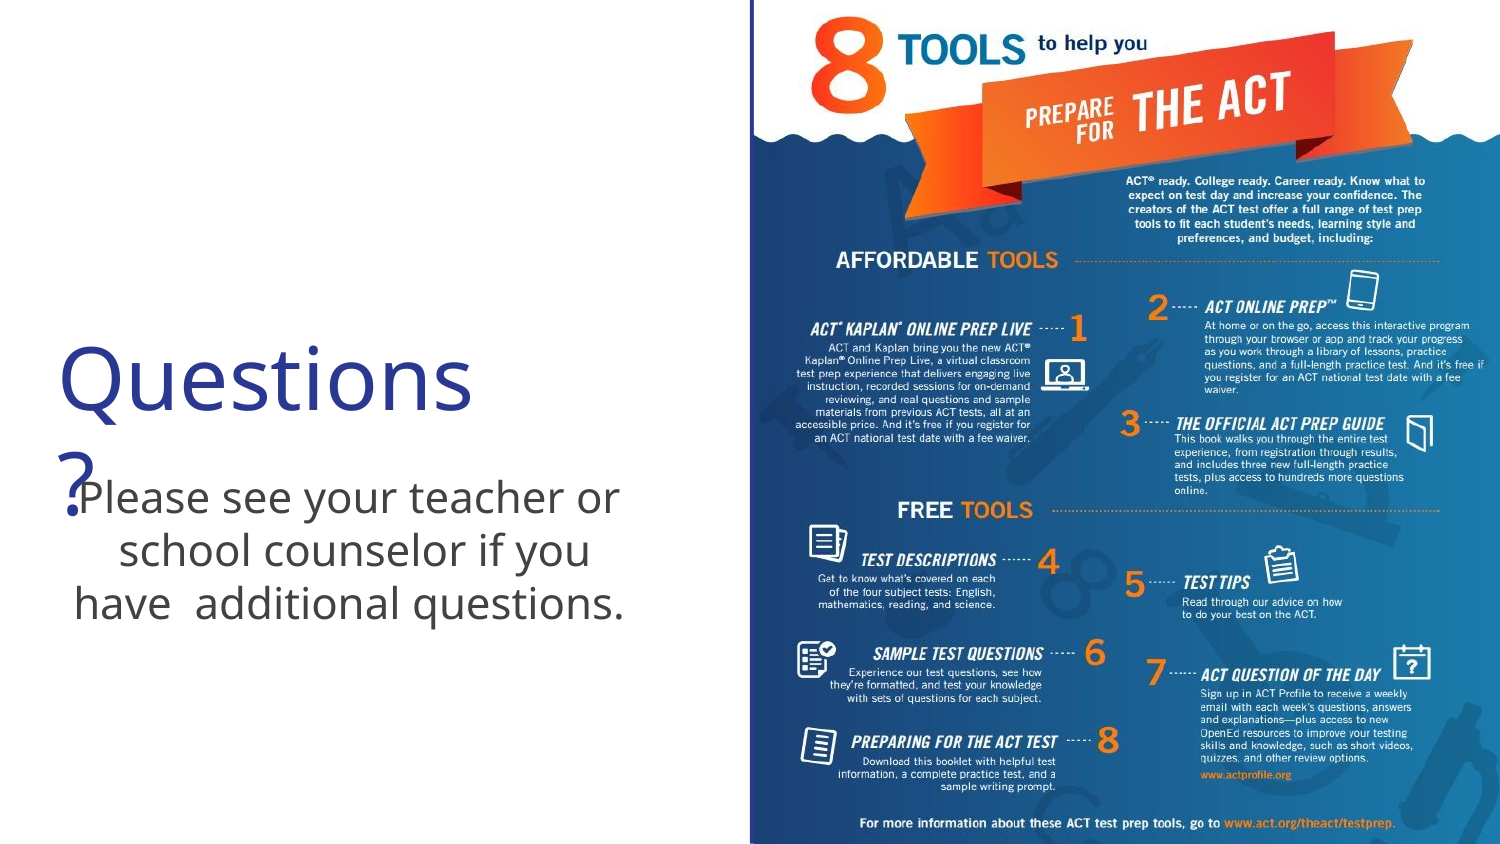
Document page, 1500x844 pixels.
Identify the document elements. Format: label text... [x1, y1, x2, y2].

text_box Questions? [55, 321, 494, 534]
text_box Please see your teacher or school counselor if you have additional questions. [70, 467, 627, 628]
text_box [749, 0, 1500, 844]
